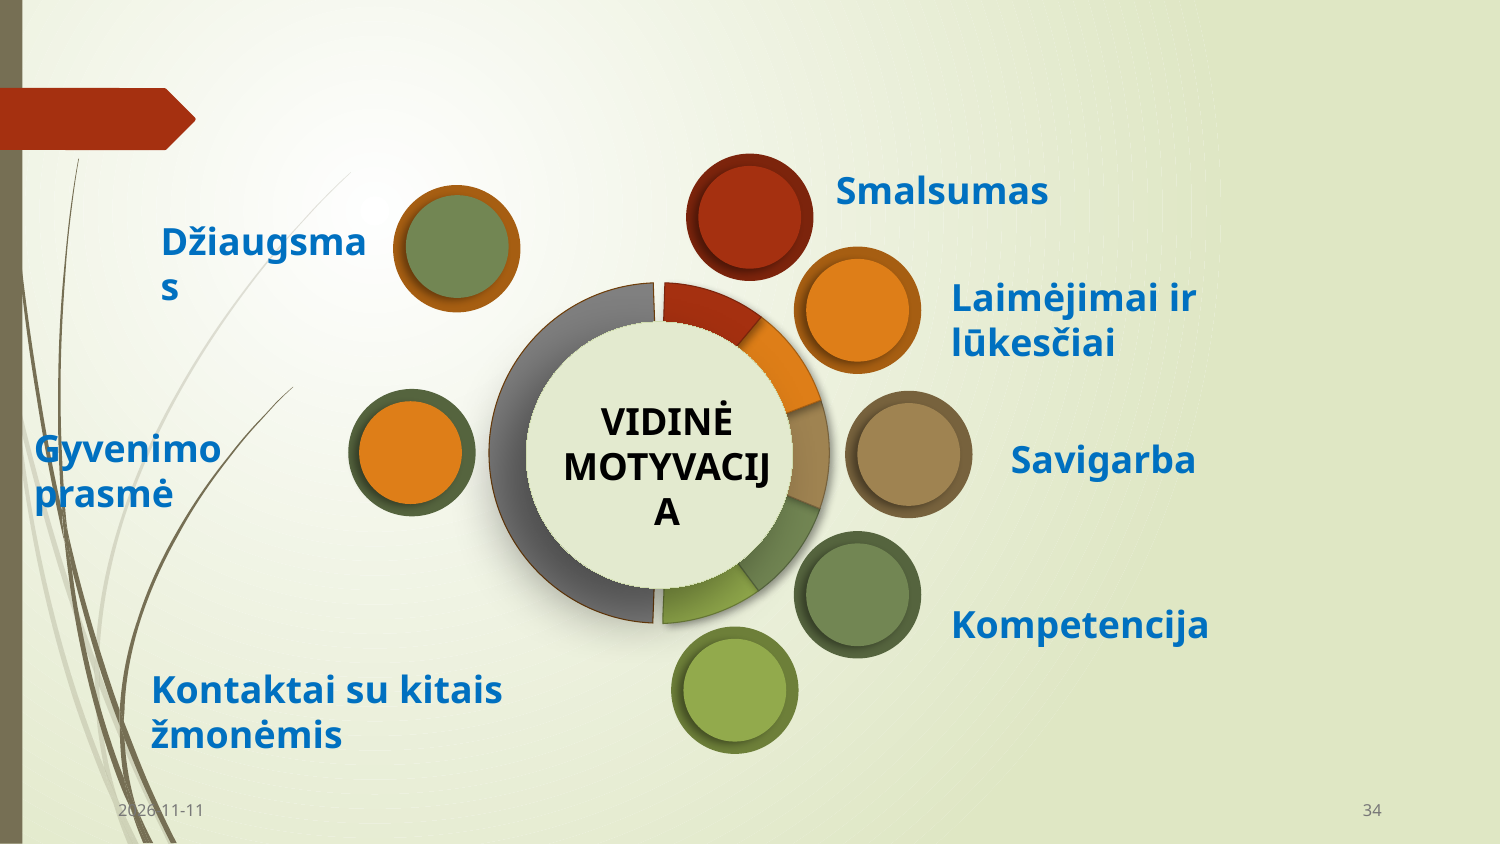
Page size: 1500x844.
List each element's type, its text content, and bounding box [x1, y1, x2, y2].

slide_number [103, 788, 441, 834]
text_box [18, 153, 1379, 754]
slide_number 34 [1059, 788, 1397, 834]
